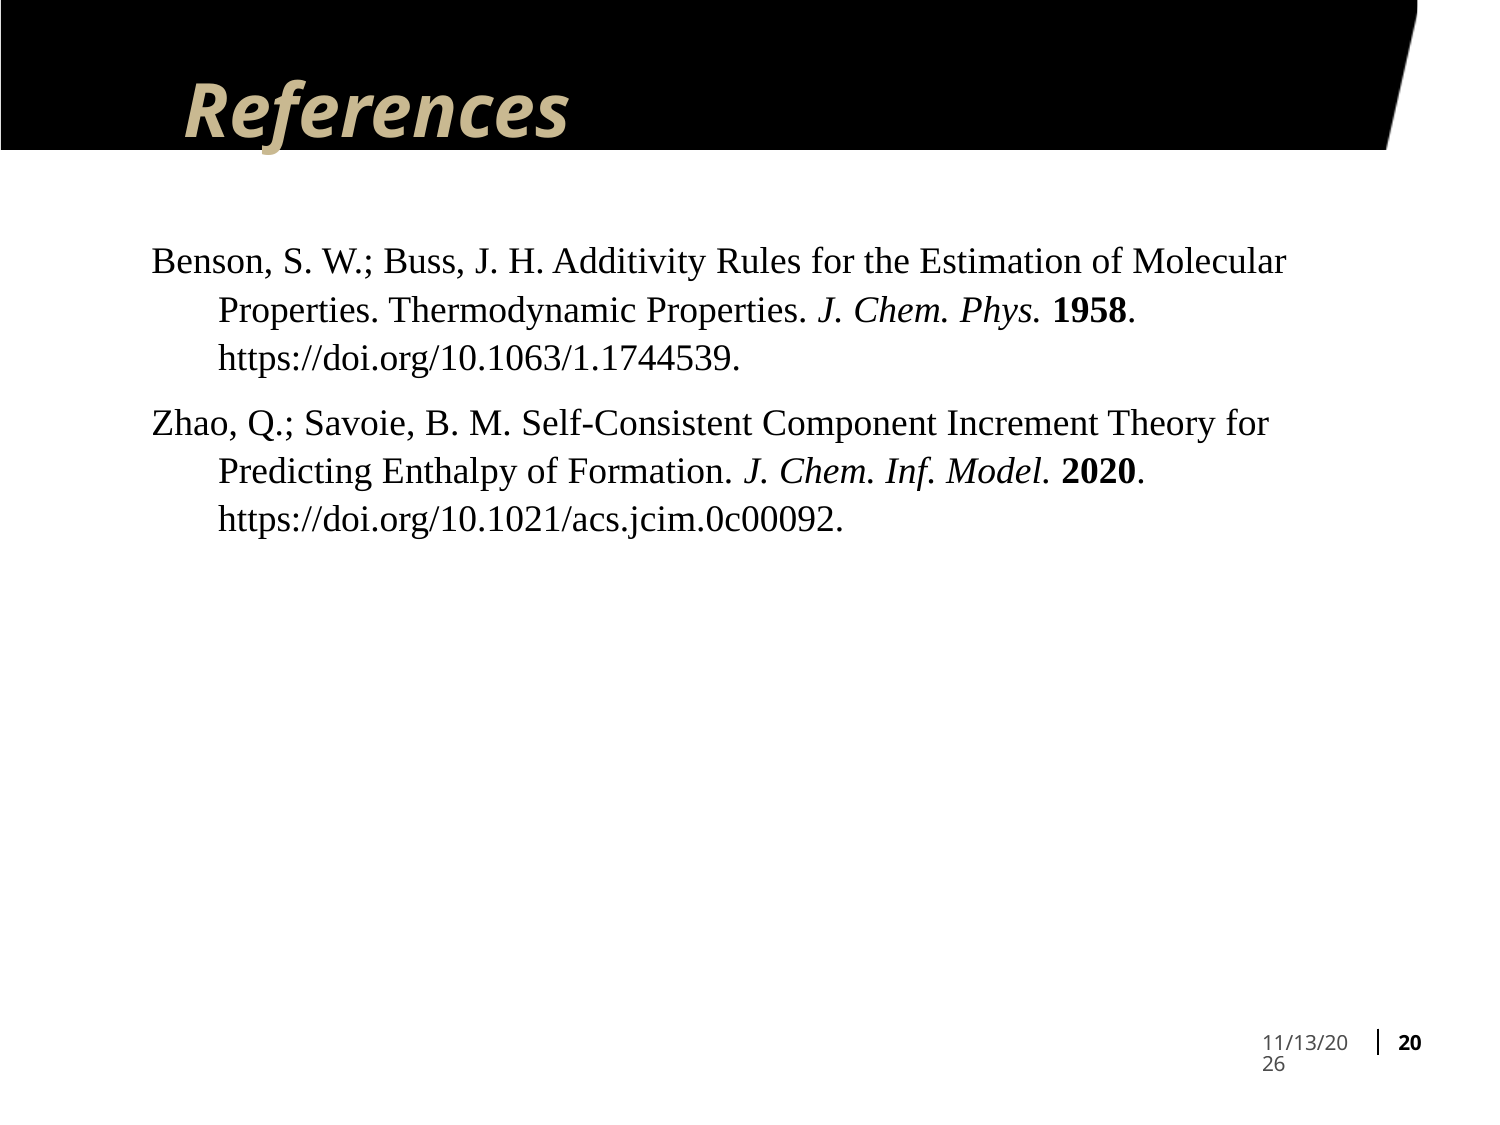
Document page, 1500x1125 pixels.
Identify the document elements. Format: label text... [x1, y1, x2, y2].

list [60, 190, 1399, 751]
slide_number 20 [1380, 1013, 1441, 1074]
text_box Benson, S. W.; Buss, J. H. Additivity Rules for the Estimation of Molecular Properties. Thermodynamic Properties. J. Chem. Phys. 1958. https://doi.org/10.1063/1.1744539. Zhao, Q.; Savoie, B. M. Self-Consistent Component Increment Theory for Predicting Enthalpy of Formation. J. Chem. Inf. Model. 2020. https://doi.org/10.1021/acs.jcim.0c00092. [136, 225, 1396, 608]
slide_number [1247, 1017, 1375, 1071]
title References [180, 70, 1322, 160]
